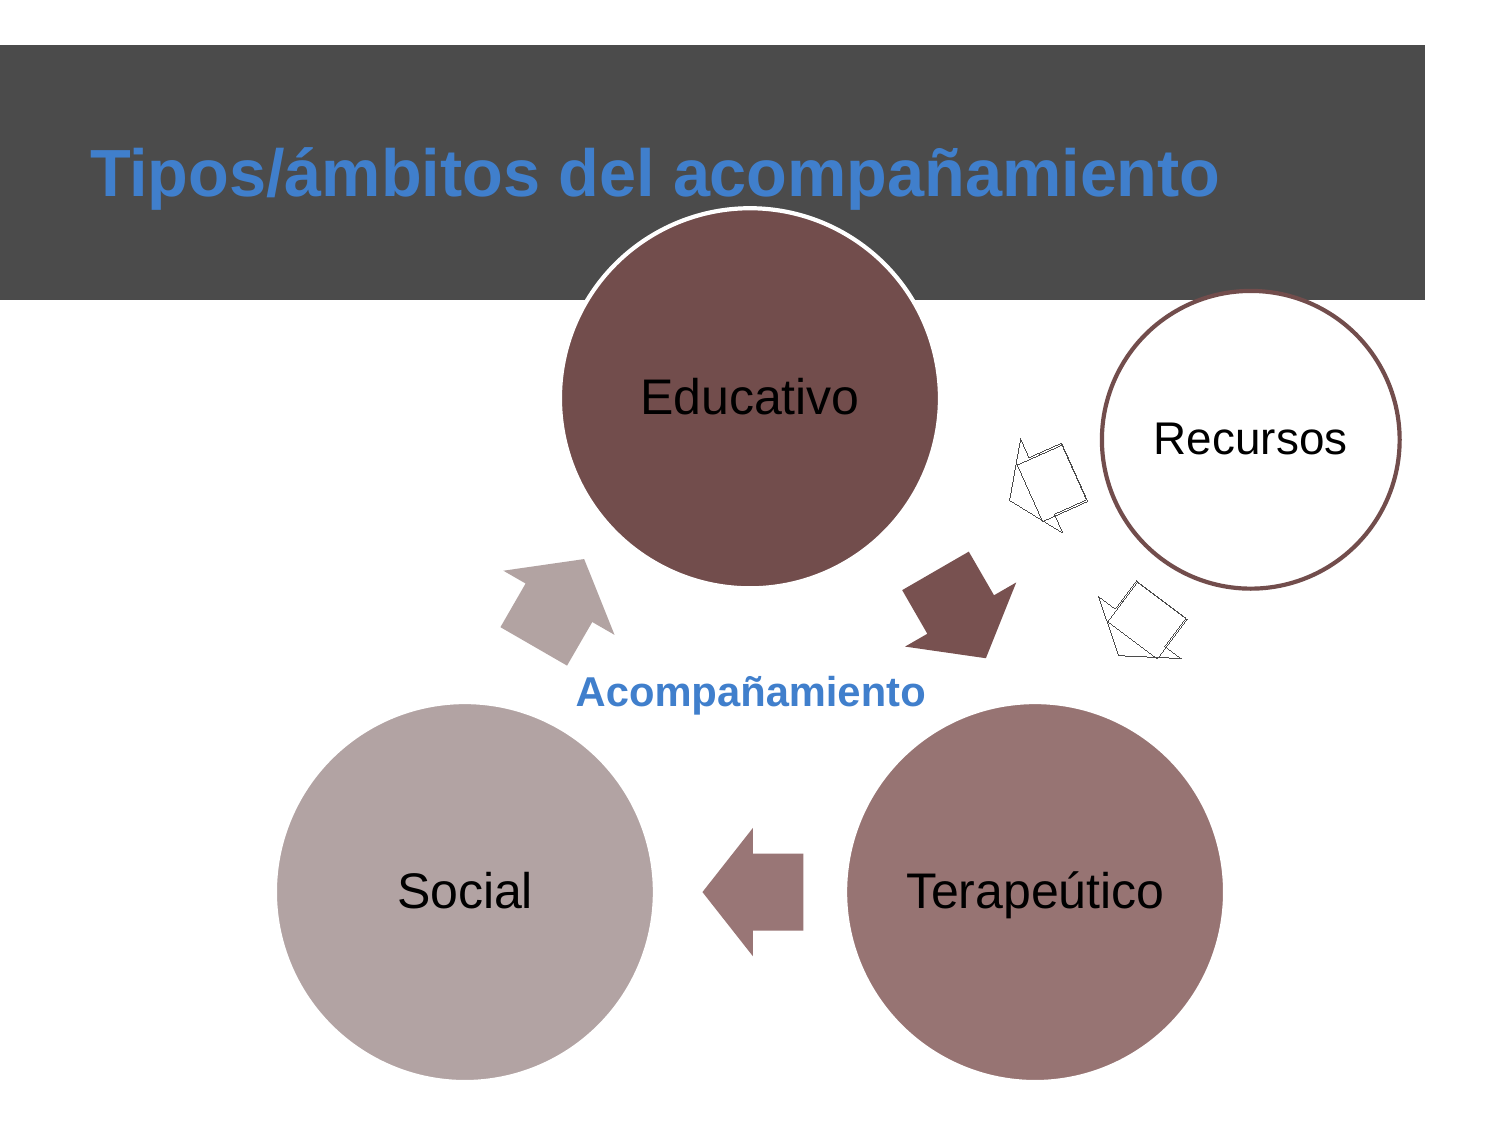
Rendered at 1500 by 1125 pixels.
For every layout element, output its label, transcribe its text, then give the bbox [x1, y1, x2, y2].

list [64, 207, 1436, 1083]
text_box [1088, 591, 1192, 663]
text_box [989, 450, 1094, 522]
title Tipos/ámbitos del acompañamiento [74, 44, 1426, 206]
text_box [1056, 290, 1400, 589]
